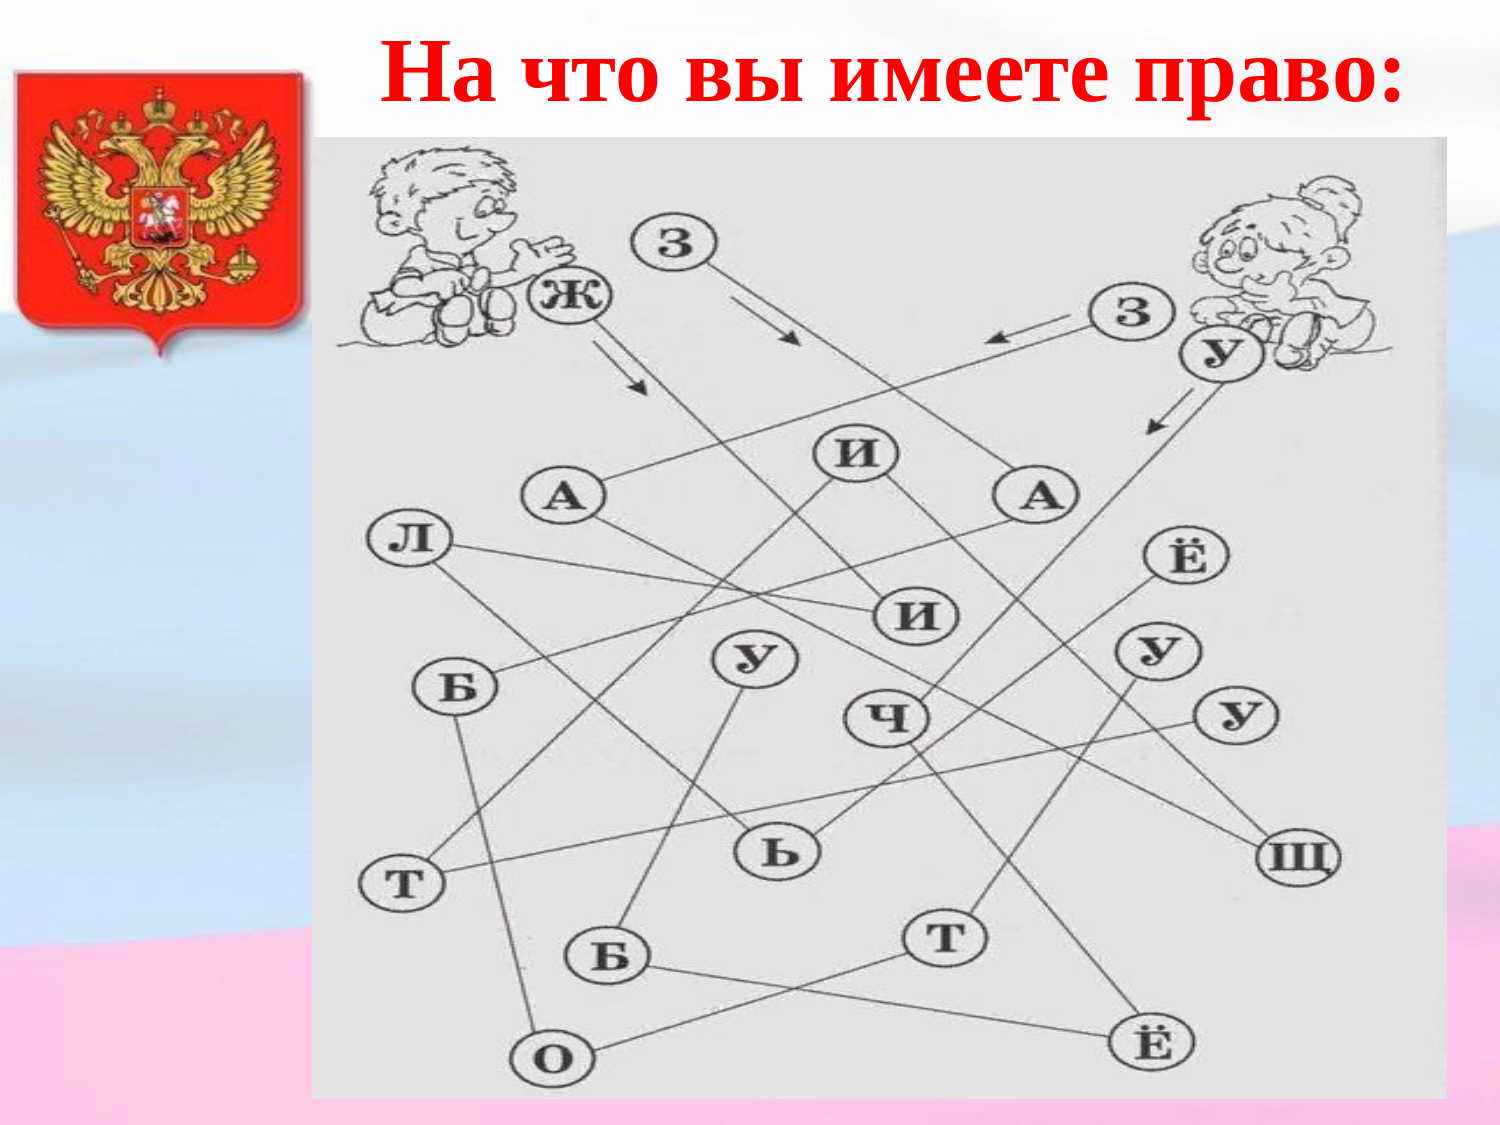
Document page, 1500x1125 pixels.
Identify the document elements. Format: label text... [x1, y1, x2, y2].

picture [0, 0, 1500, 1125]
text_box На что вы имеете право: [289, 2, 1471, 357]
